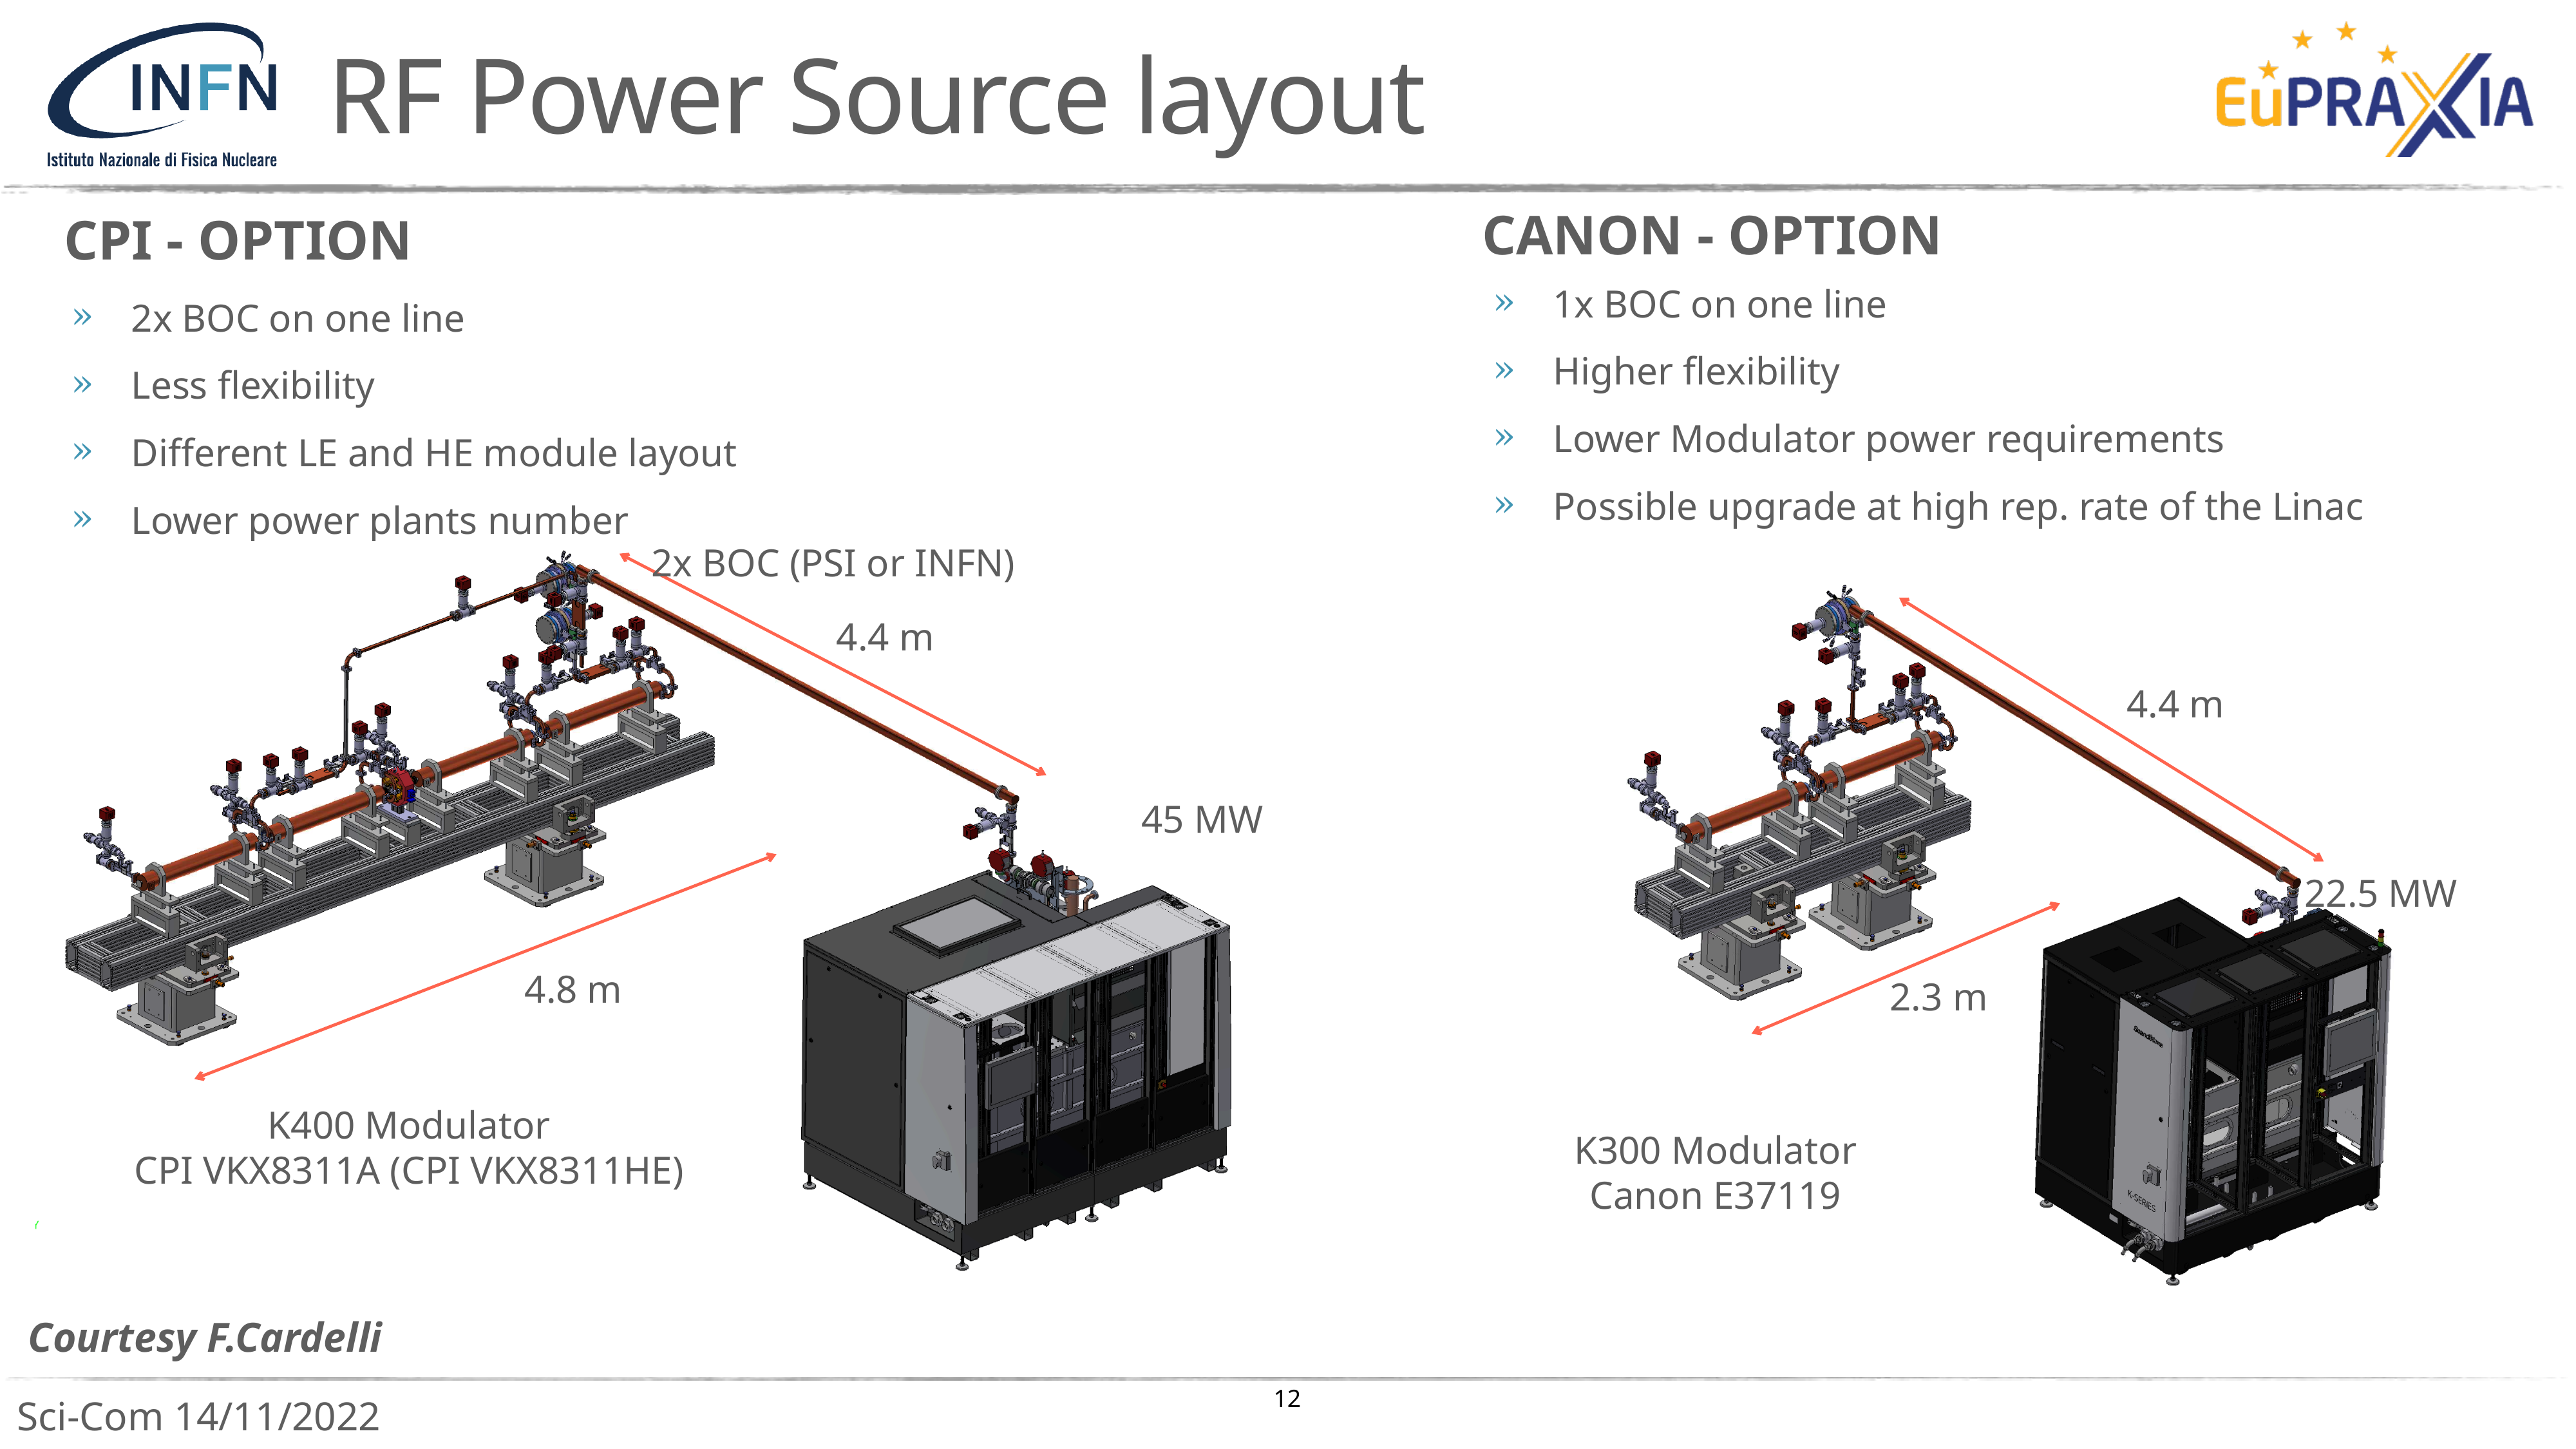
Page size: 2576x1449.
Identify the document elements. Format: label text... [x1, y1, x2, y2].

picture [0, 5, 2576, 195]
title RF Power Source layout [323, 41, 2274, 167]
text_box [1472, 196, 2541, 1288]
text_box Courtesy F.Cardelli [23, 1306, 1247, 1365]
picture [2217, 21, 2533, 158]
picture [0, 1377, 2576, 1381]
text_box Sci-Com 14/11/2022 [12, 1387, 495, 1444]
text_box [35, 201, 1378, 1281]
slide_number 12 [1267, 1381, 1307, 1422]
